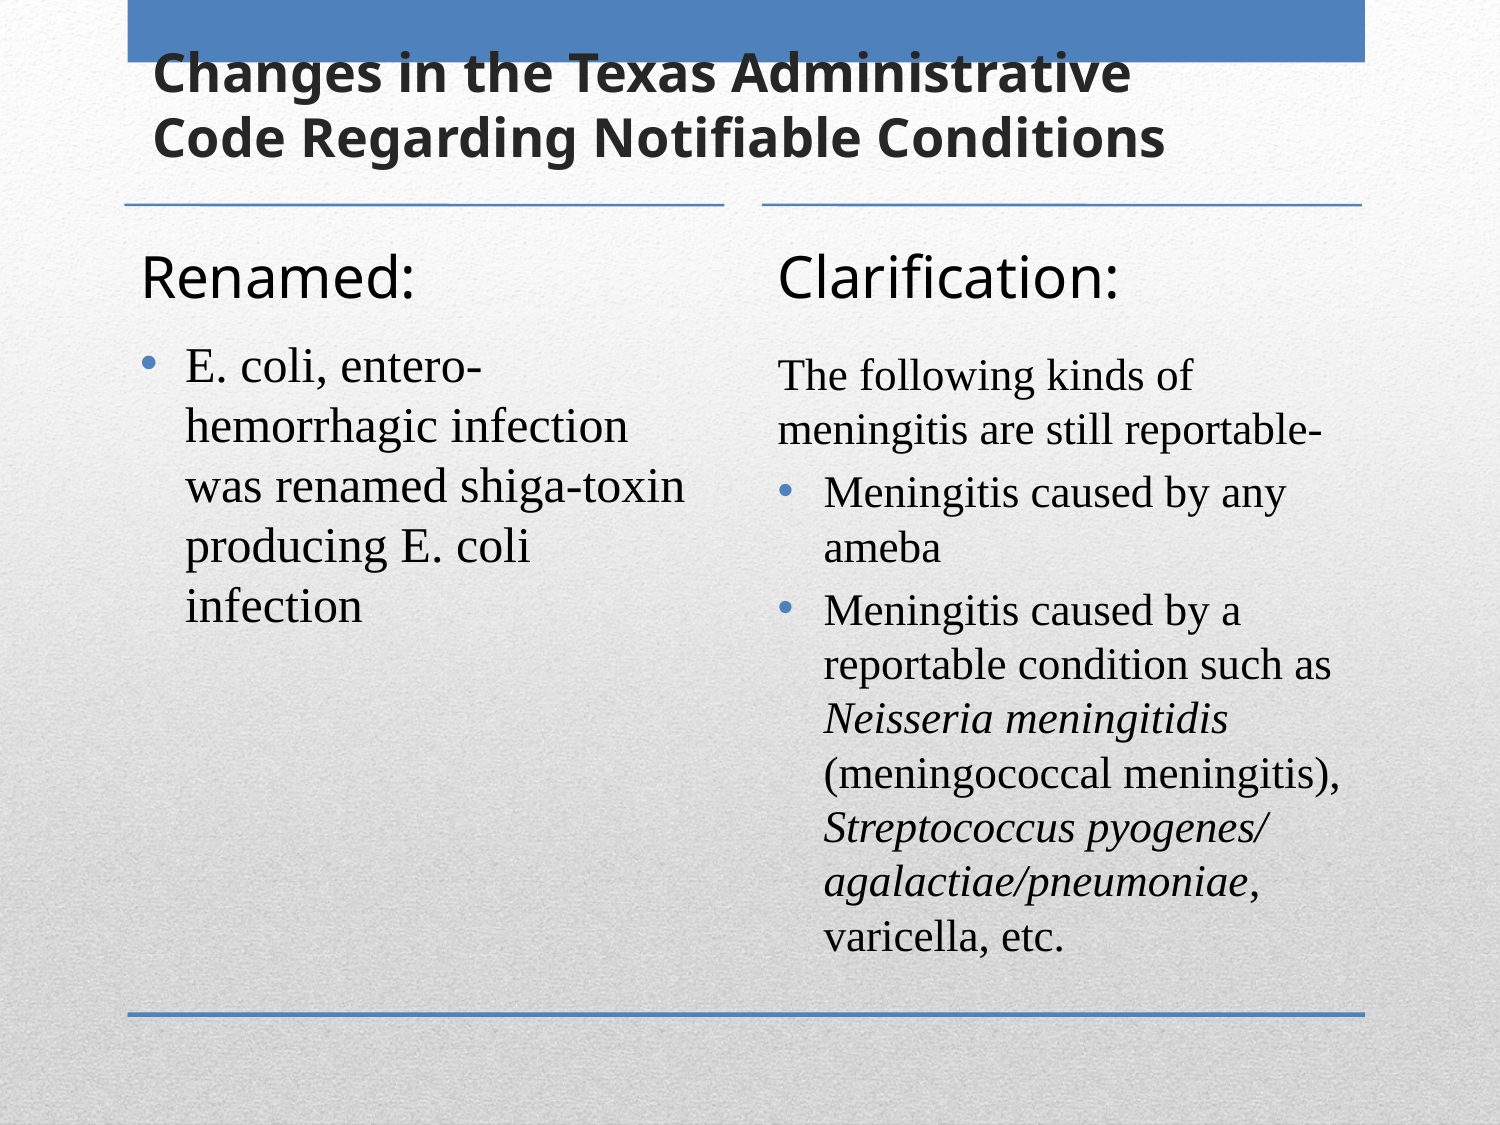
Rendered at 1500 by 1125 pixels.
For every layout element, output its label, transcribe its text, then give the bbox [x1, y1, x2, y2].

list The following kinds of meningitis are still reportable- Meningitis caused by any ameba Meningitis caused by a reportable condition such as Neisseria meningitidis (meningococcal meningitis), Streptococcus pyogenes/ agalactiae/pneumoniae, varicella, etc. [762, 337, 1363, 988]
list E. coli, entero-hemorrhagic infection was renamed shiga-toxin producing E. coli infection [125, 324, 725, 825]
list Renamed: [125, 212, 725, 318]
list Clarification: [762, 212, 1363, 318]
title Changes in the Texas Administrative Code Regarding Notifiable Conditions [137, 0, 1250, 176]
